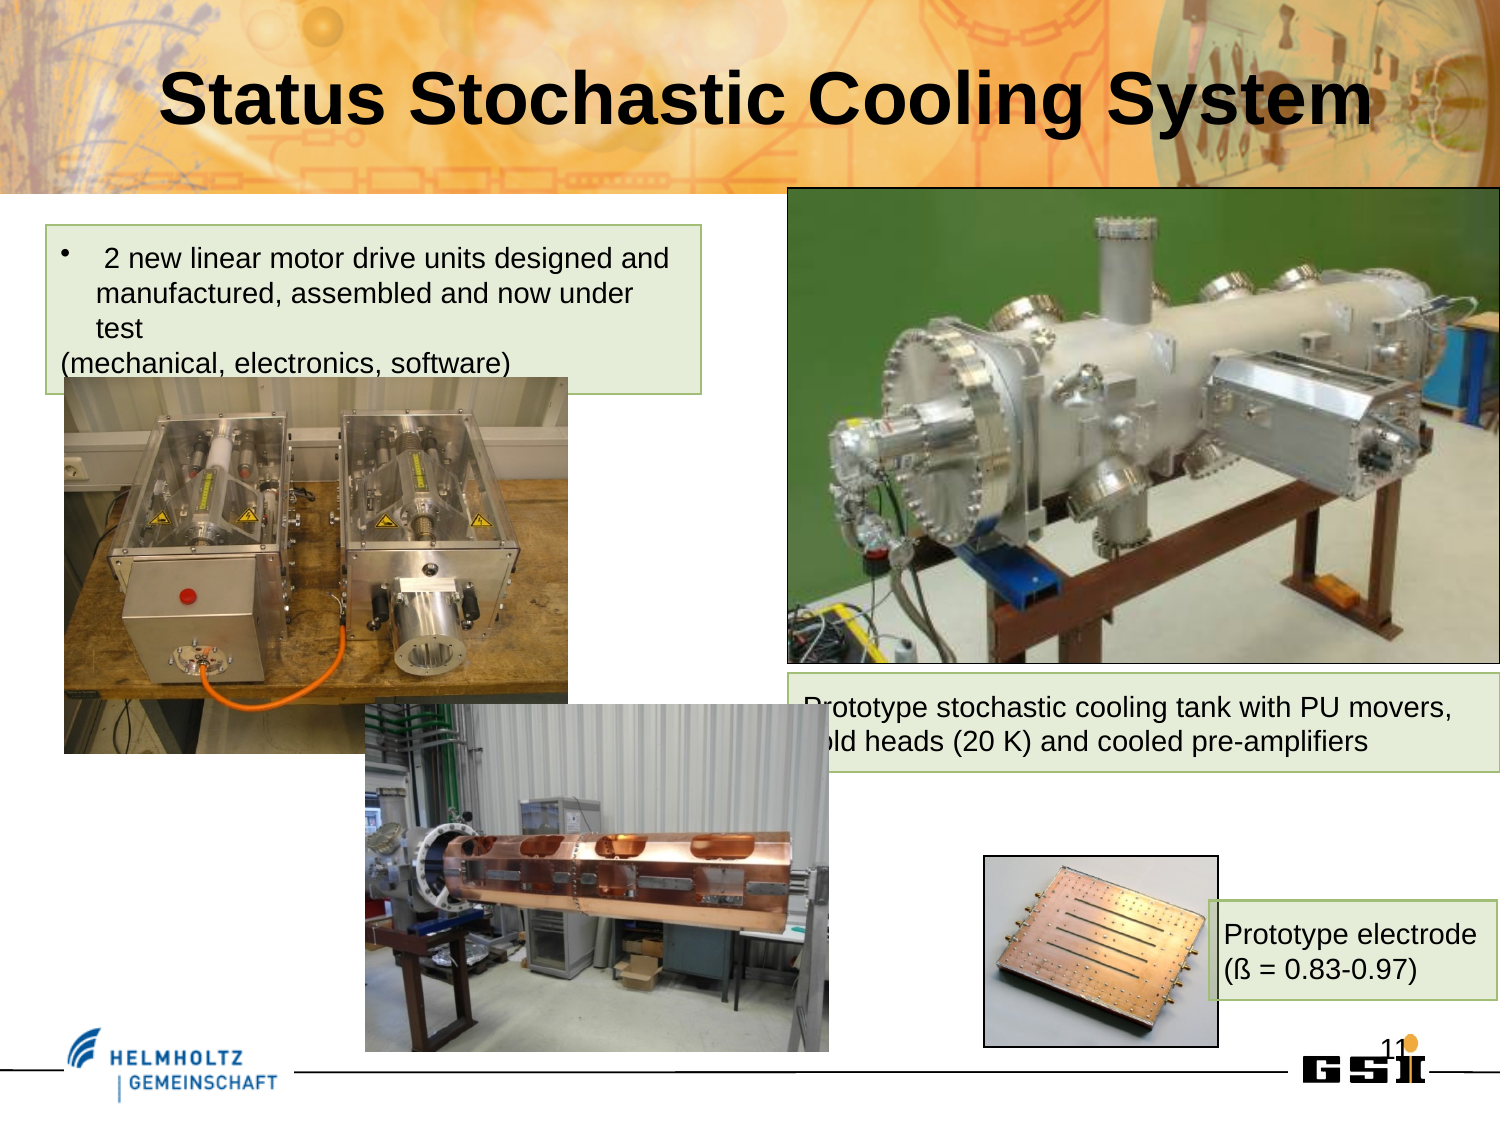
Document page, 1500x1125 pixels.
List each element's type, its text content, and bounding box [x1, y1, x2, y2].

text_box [787, 188, 1500, 775]
picture [64, 376, 830, 1053]
slide_number 11 [1074, 1023, 1425, 1102]
text_box Prototype electrode (ß = 0.83-0.97) [1222, 900, 1498, 1000]
picture [64, 998, 294, 1125]
picture [0, 0, 1500, 194]
picture [984, 856, 1218, 1047]
text_box Status Stochastic Cooling System [16, 42, 1500, 148]
text_box 2 new linear motor drive units designed and manufactured, assembled and now under test (mechanical, electronics, software) [45, 224, 701, 395]
